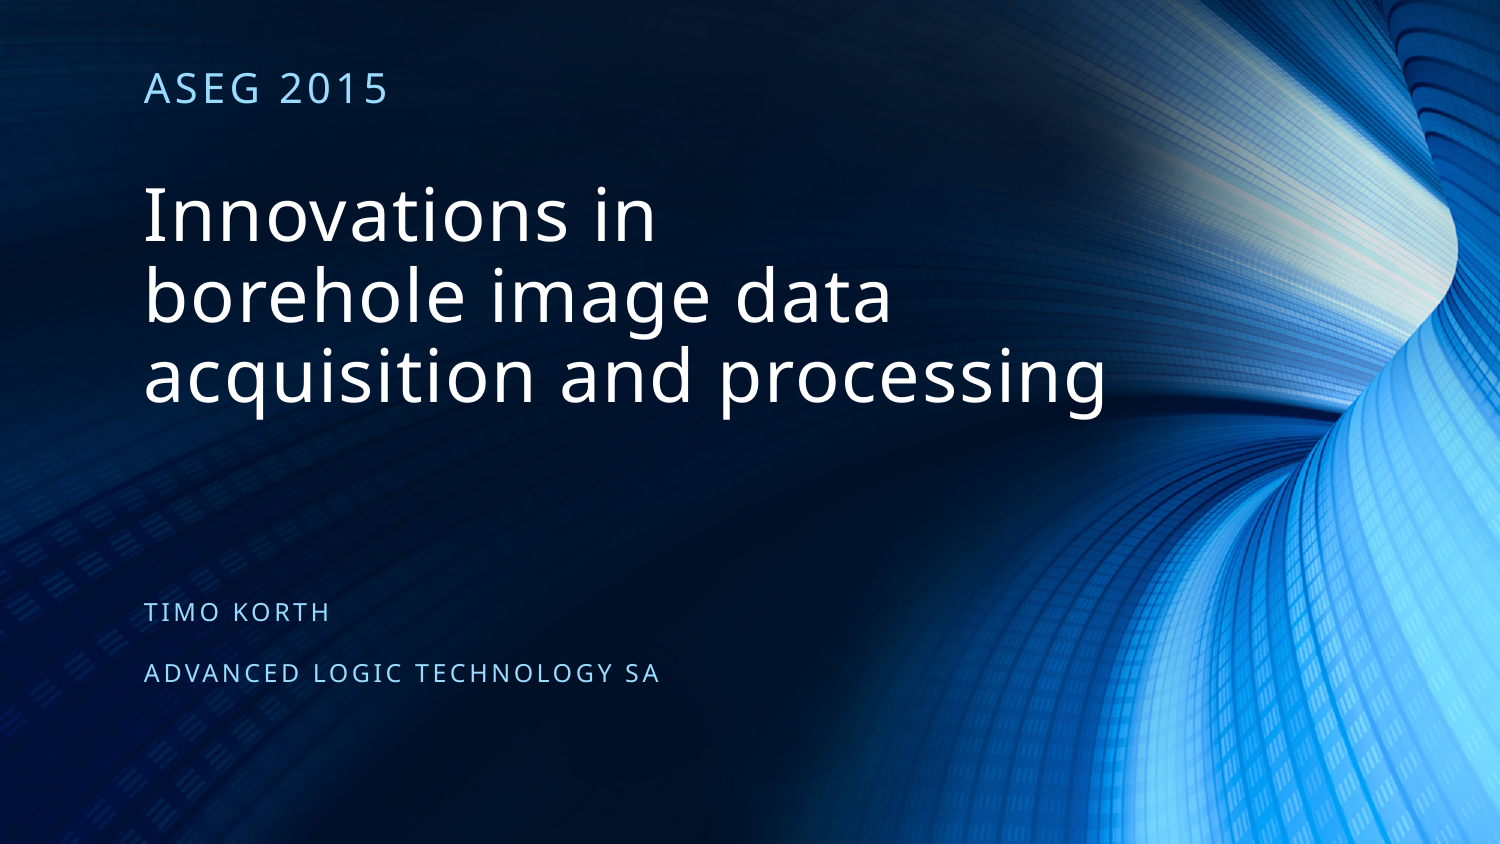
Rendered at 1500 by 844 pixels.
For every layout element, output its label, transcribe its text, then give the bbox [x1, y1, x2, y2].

picture [0, 0, 1500, 844]
subtitle Timo korth Advanced Logic technology sa [131, 590, 1224, 741]
text_box ASEg 2015 [131, 56, 1224, 132]
title Innovations in borehole image data acquisition and processing [131, 168, 1270, 526]
